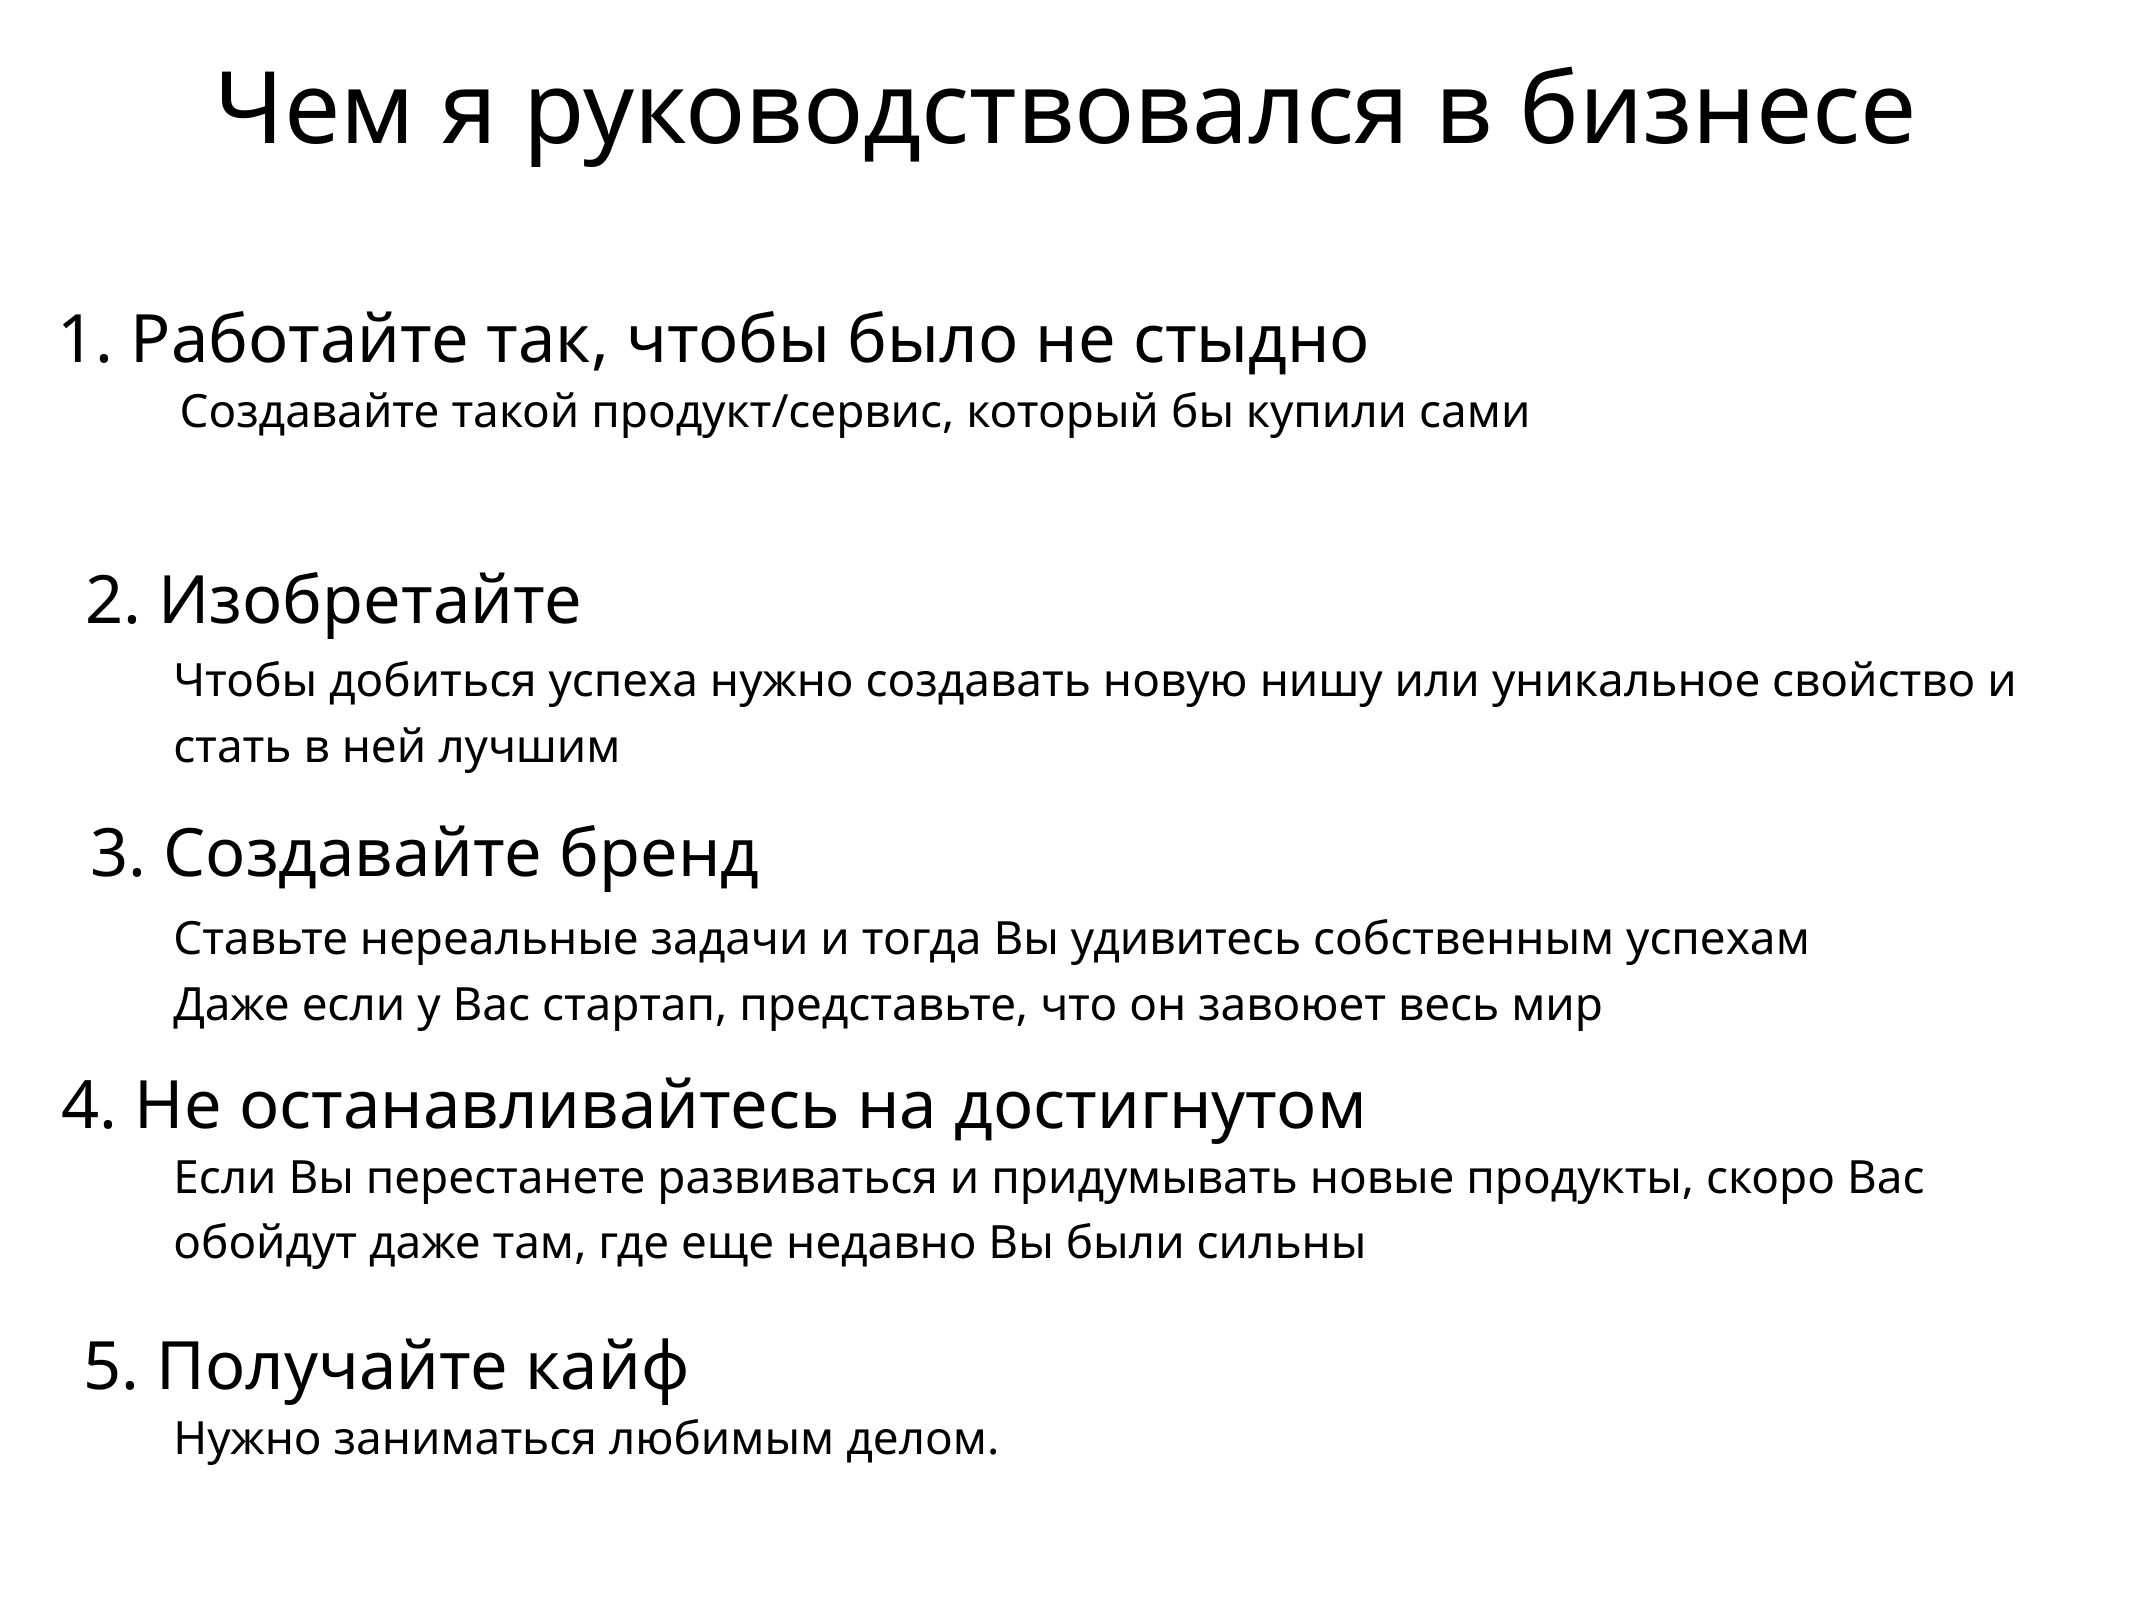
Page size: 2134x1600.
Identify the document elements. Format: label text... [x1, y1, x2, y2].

text_box 4. Не останавливайтесь на достигнутом [53, 1053, 1377, 1150]
text_box Чем я руководствовался в бизнесе [35, 18, 2098, 190]
text_box Если Вы перестанете развиваться и придумывать новые продукты, скоро Вас обойдут даже там, где еще недавно Вы были сильны [173, 1136, 2088, 1269]
text_box Чтобы добиться успеха нужно создавать новую нишу или уникальное свойство и стать в ней лучшим [173, 639, 2088, 772]
text_box Ставьте нереальные задачи и тогда Вы удивитесь собственным успехам Даже если у Вас стартап, представьте, что он завоюет весь мир [173, 897, 2088, 1030]
text_box Создавайте такой продукт/сервис, который бы купили сами [179, 371, 2082, 438]
text_box 3. Создавайте бренд [81, 801, 769, 898]
text_box 5. Получайте кайф [74, 1314, 699, 1412]
text_box 1. Работайте так, чтобы было не стыдно [49, 287, 1381, 384]
text_box Нужно заниматься любимым делом. [173, 1397, 2088, 1464]
text_box 2. Изобретайте [76, 548, 592, 646]
